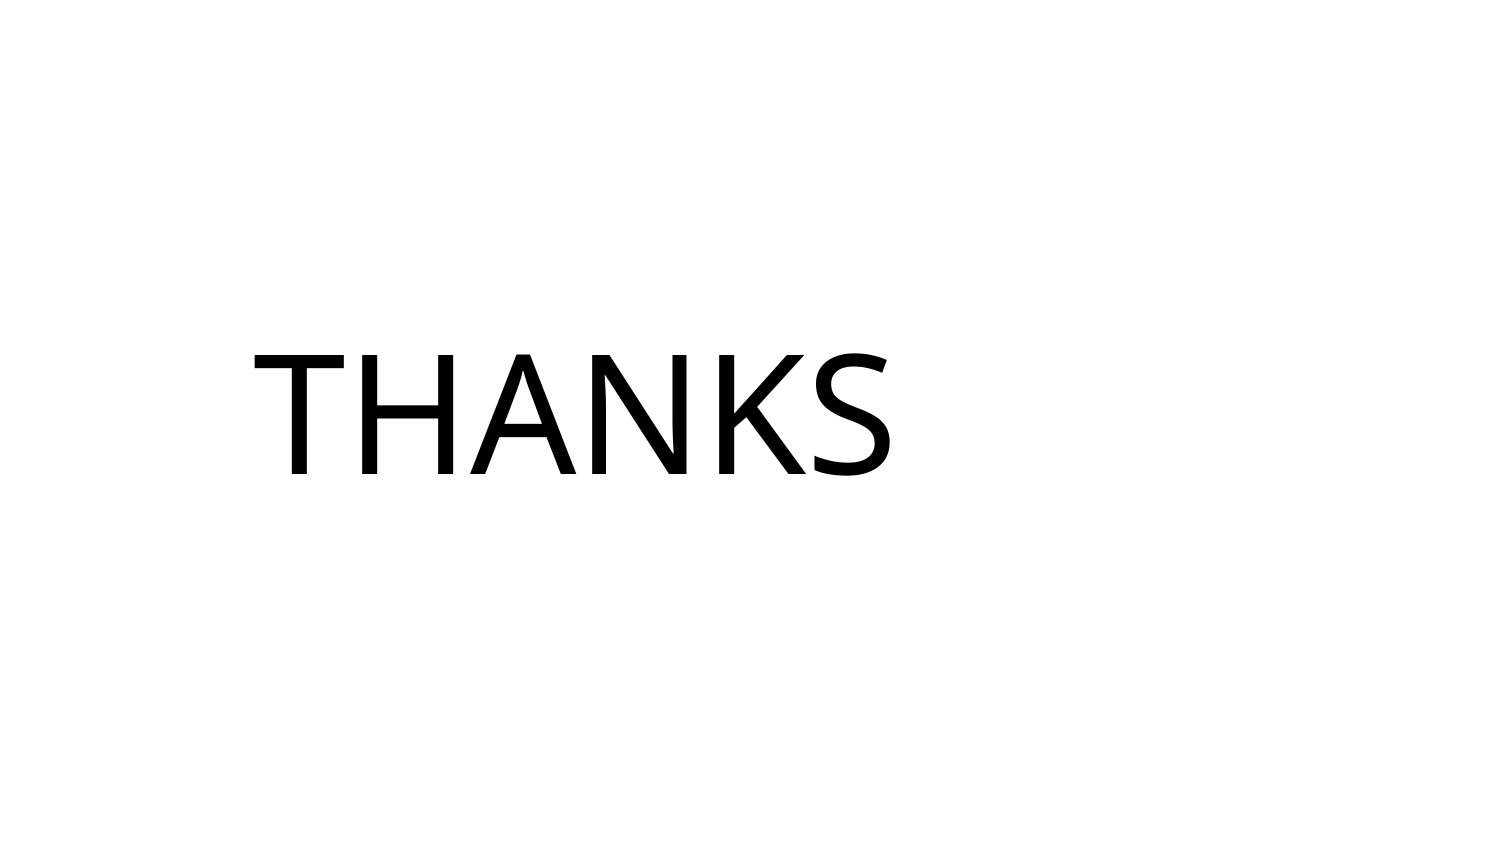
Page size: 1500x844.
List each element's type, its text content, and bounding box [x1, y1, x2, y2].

title THANKS [239, 315, 1023, 529]
